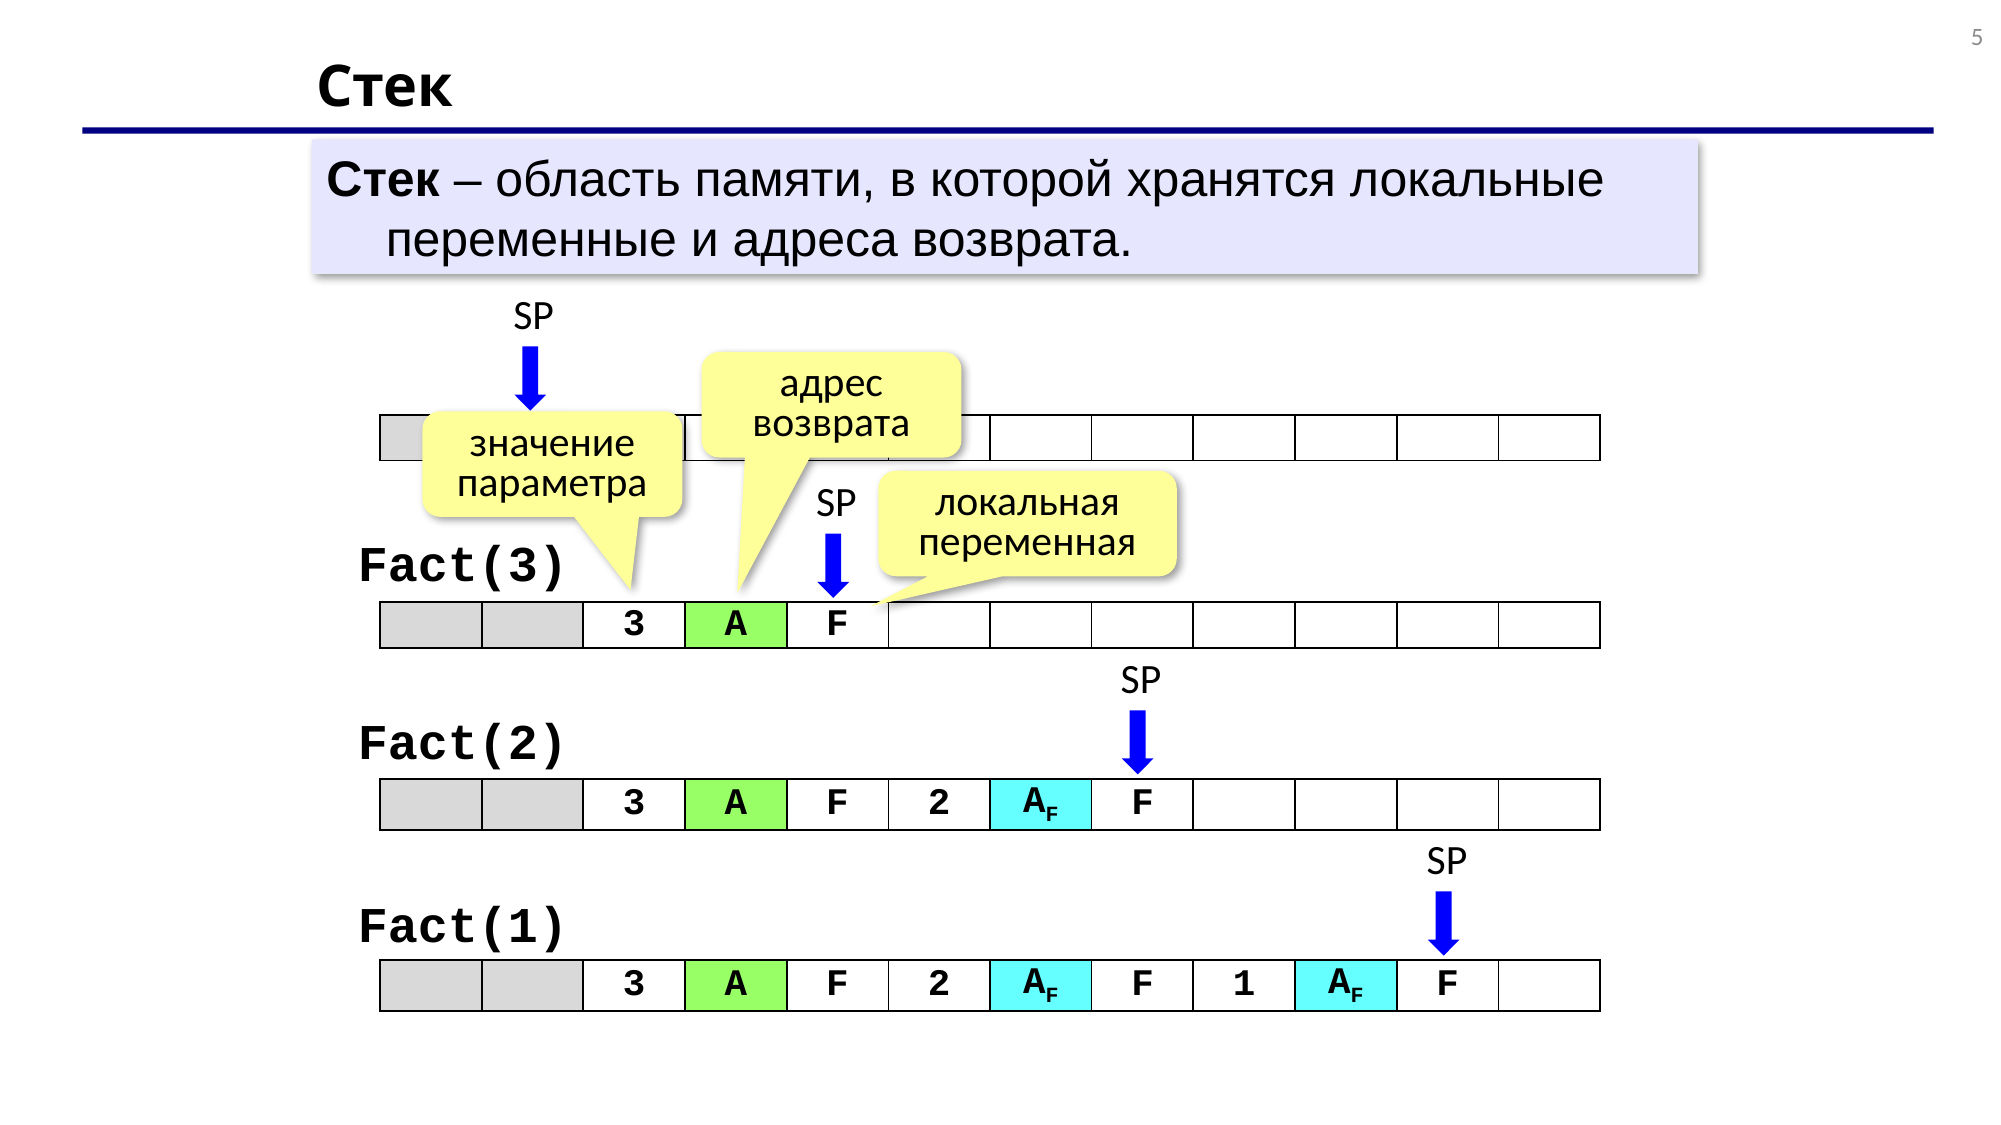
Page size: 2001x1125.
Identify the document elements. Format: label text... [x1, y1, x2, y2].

text_box Fact(2) [343, 701, 583, 777]
table_header [1499, 416, 1599, 460]
text_box адрес возврата [701, 351, 962, 594]
table_header [1194, 603, 1294, 647]
table_header 3 [584, 780, 684, 829]
table_header [1092, 603, 1192, 647]
table_header [1398, 416, 1498, 460]
table_header [1499, 603, 1599, 647]
table_header F [1092, 780, 1192, 829]
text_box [499, 287, 568, 411]
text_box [1412, 833, 1482, 956]
table_header [1499, 961, 1599, 1010]
table_header [964, 416, 989, 460]
table_header [381, 416, 427, 460]
table_header [381, 780, 481, 829]
table_header [1499, 780, 1599, 829]
table_header AF [991, 961, 1091, 1010]
table_header AF [991, 780, 1091, 829]
table_header [381, 603, 481, 647]
table_header A [686, 961, 786, 1010]
text_box Стек – область памяти, в которой хранятся локальные переменные и адреса возврата. [311, 139, 1698, 274]
table_header [1398, 603, 1498, 647]
table_header [686, 416, 706, 460]
table_header 2 [889, 780, 989, 829]
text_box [1106, 651, 1176, 775]
table_header A [686, 780, 786, 829]
table_header F [788, 780, 888, 829]
table_header F [1398, 961, 1498, 1010]
table_header AF [1296, 961, 1396, 1010]
text_box значение параметра [422, 411, 683, 590]
slide_number 5 [1531, 0, 1999, 75]
text_box Fact(1) [343, 884, 583, 960]
table_header F [788, 961, 888, 1010]
table_header [1296, 780, 1396, 829]
table_header [889, 603, 989, 647]
table_header [1092, 416, 1192, 460]
table_header [1398, 780, 1498, 829]
table_header [991, 603, 1091, 647]
table_header 3 [584, 603, 684, 647]
table_header A [686, 603, 786, 647]
table_header [1296, 416, 1396, 460]
table_header [1194, 416, 1294, 460]
table_header [991, 416, 1091, 460]
table_header [1194, 780, 1294, 829]
table_header 3 [584, 961, 684, 1010]
table_header F [788, 603, 888, 647]
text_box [802, 474, 871, 598]
text_box Fact(3) [343, 523, 583, 599]
text_box локальная переменная [870, 470, 1177, 607]
table_header [483, 780, 582, 829]
table_header 2 [889, 961, 989, 1010]
table_header [483, 603, 582, 647]
table_header [1296, 603, 1396, 647]
table_header 1 [1194, 961, 1294, 1010]
title Стек [301, 49, 1675, 127]
table_header [483, 961, 582, 1010]
table_header F [1092, 961, 1192, 1010]
table_header [381, 961, 481, 1010]
